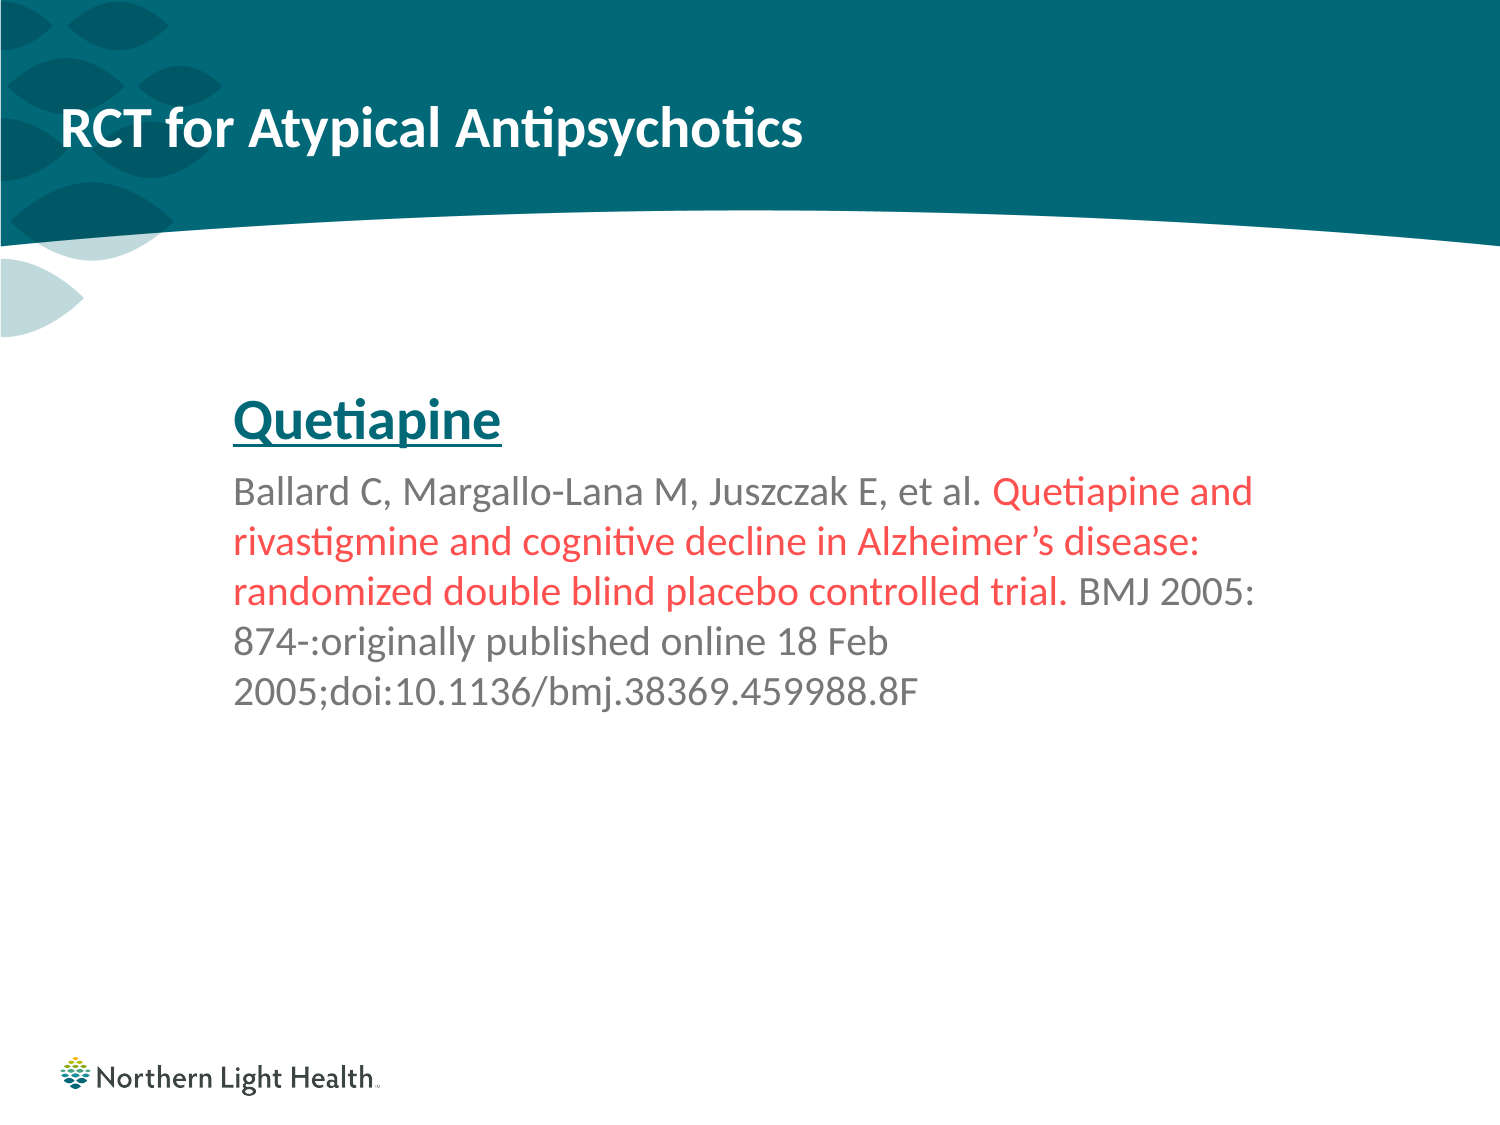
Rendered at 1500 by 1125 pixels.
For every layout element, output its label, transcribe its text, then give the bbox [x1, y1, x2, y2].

list Quetiapine Ballard C, Margallo-Lana M, Juszczak E, et al. Quetiapine and rivastigmine and cognitive decline in Alzheimer’s disease: randomized double blind placebo controlled trial. BMJ 2005: 874-:originally published online 18 Feb 2005;doi:10.1136/bmj.38369.459988.8F [233, 397, 1298, 1035]
picture [0, 0, 1500, 1125]
title RCT for Atypical Antipsychotics [60, 0, 1441, 210]
